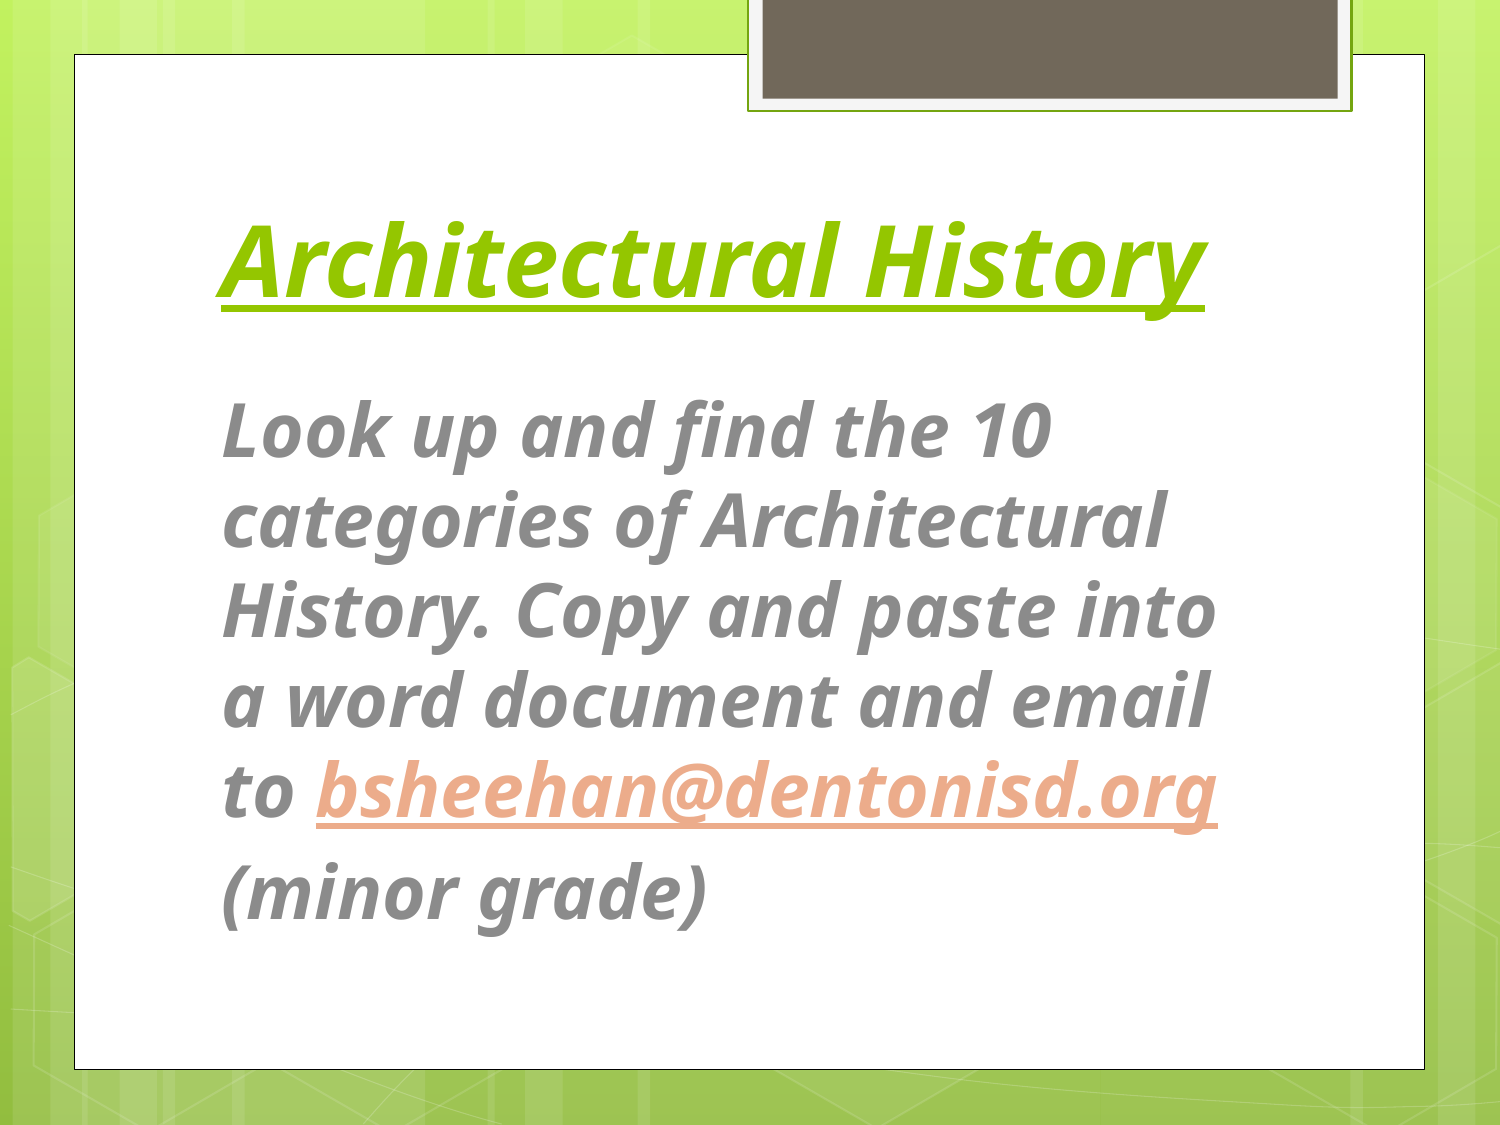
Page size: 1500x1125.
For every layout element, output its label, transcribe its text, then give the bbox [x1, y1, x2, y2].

title Architectural History [206, 99, 1296, 325]
list Look up and find the 10 categories of Architectural History. Copy and paste into a word document and email to bsheehan@dentonisd.org (minor grade) [206, 375, 1296, 950]
